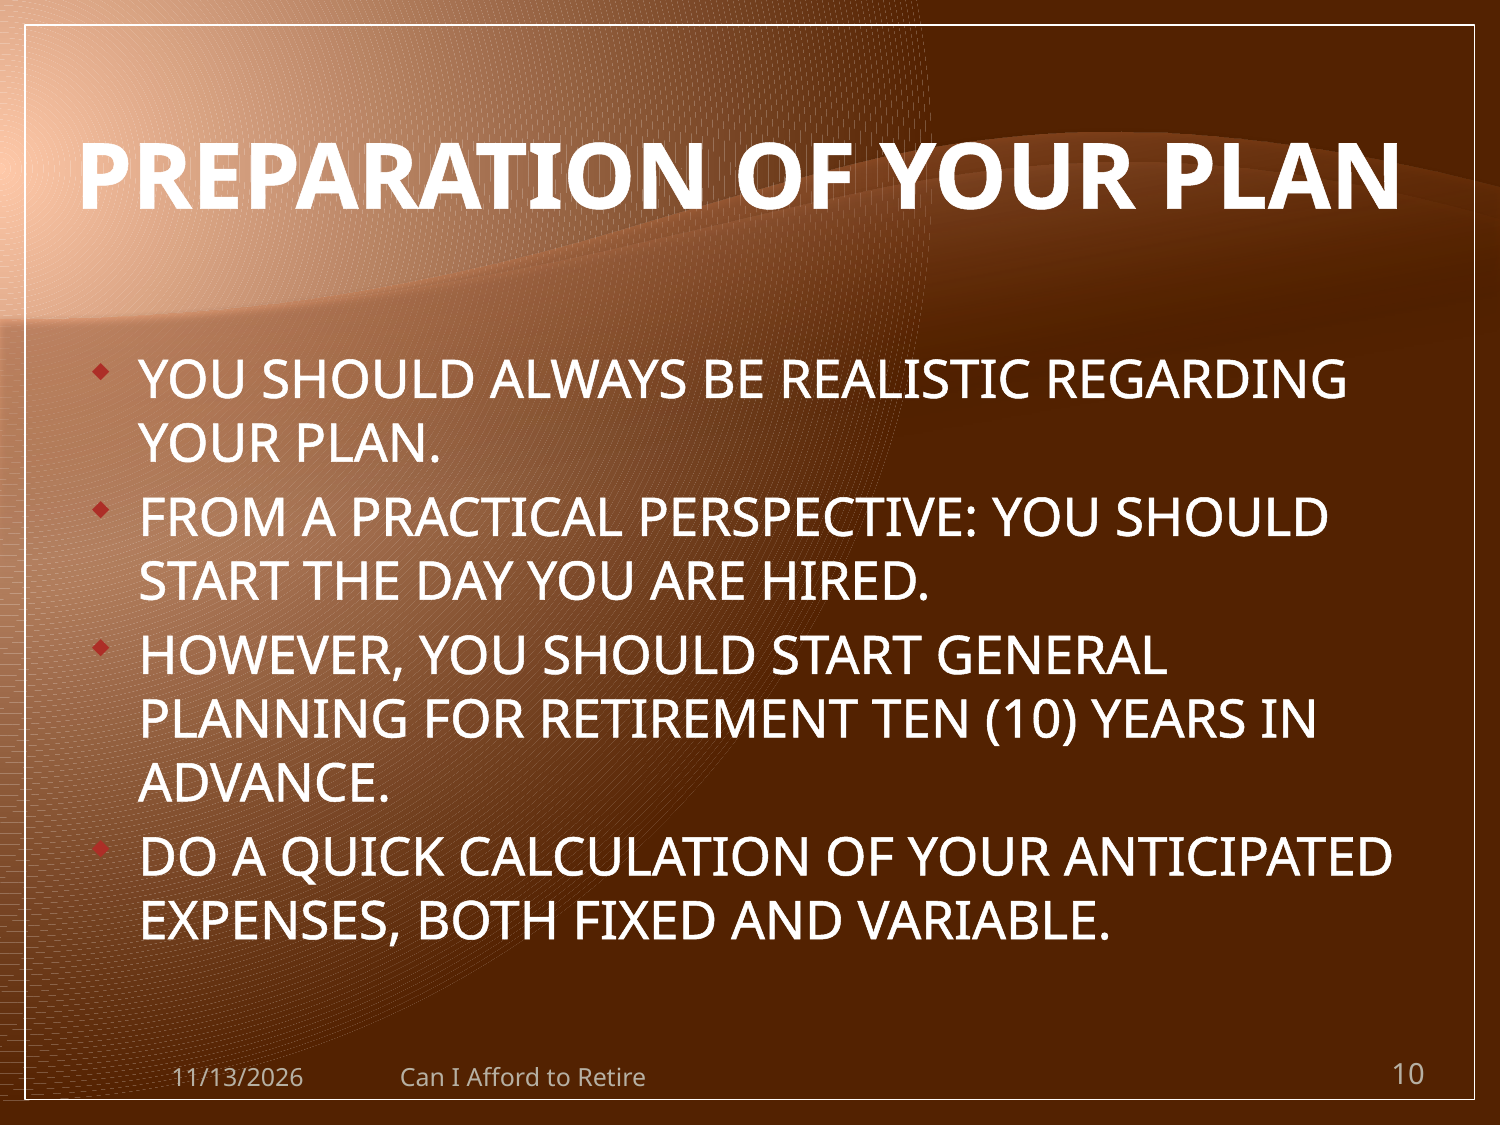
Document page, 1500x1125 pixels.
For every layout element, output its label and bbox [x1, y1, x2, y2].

text_box [23, 23, 1477, 1102]
